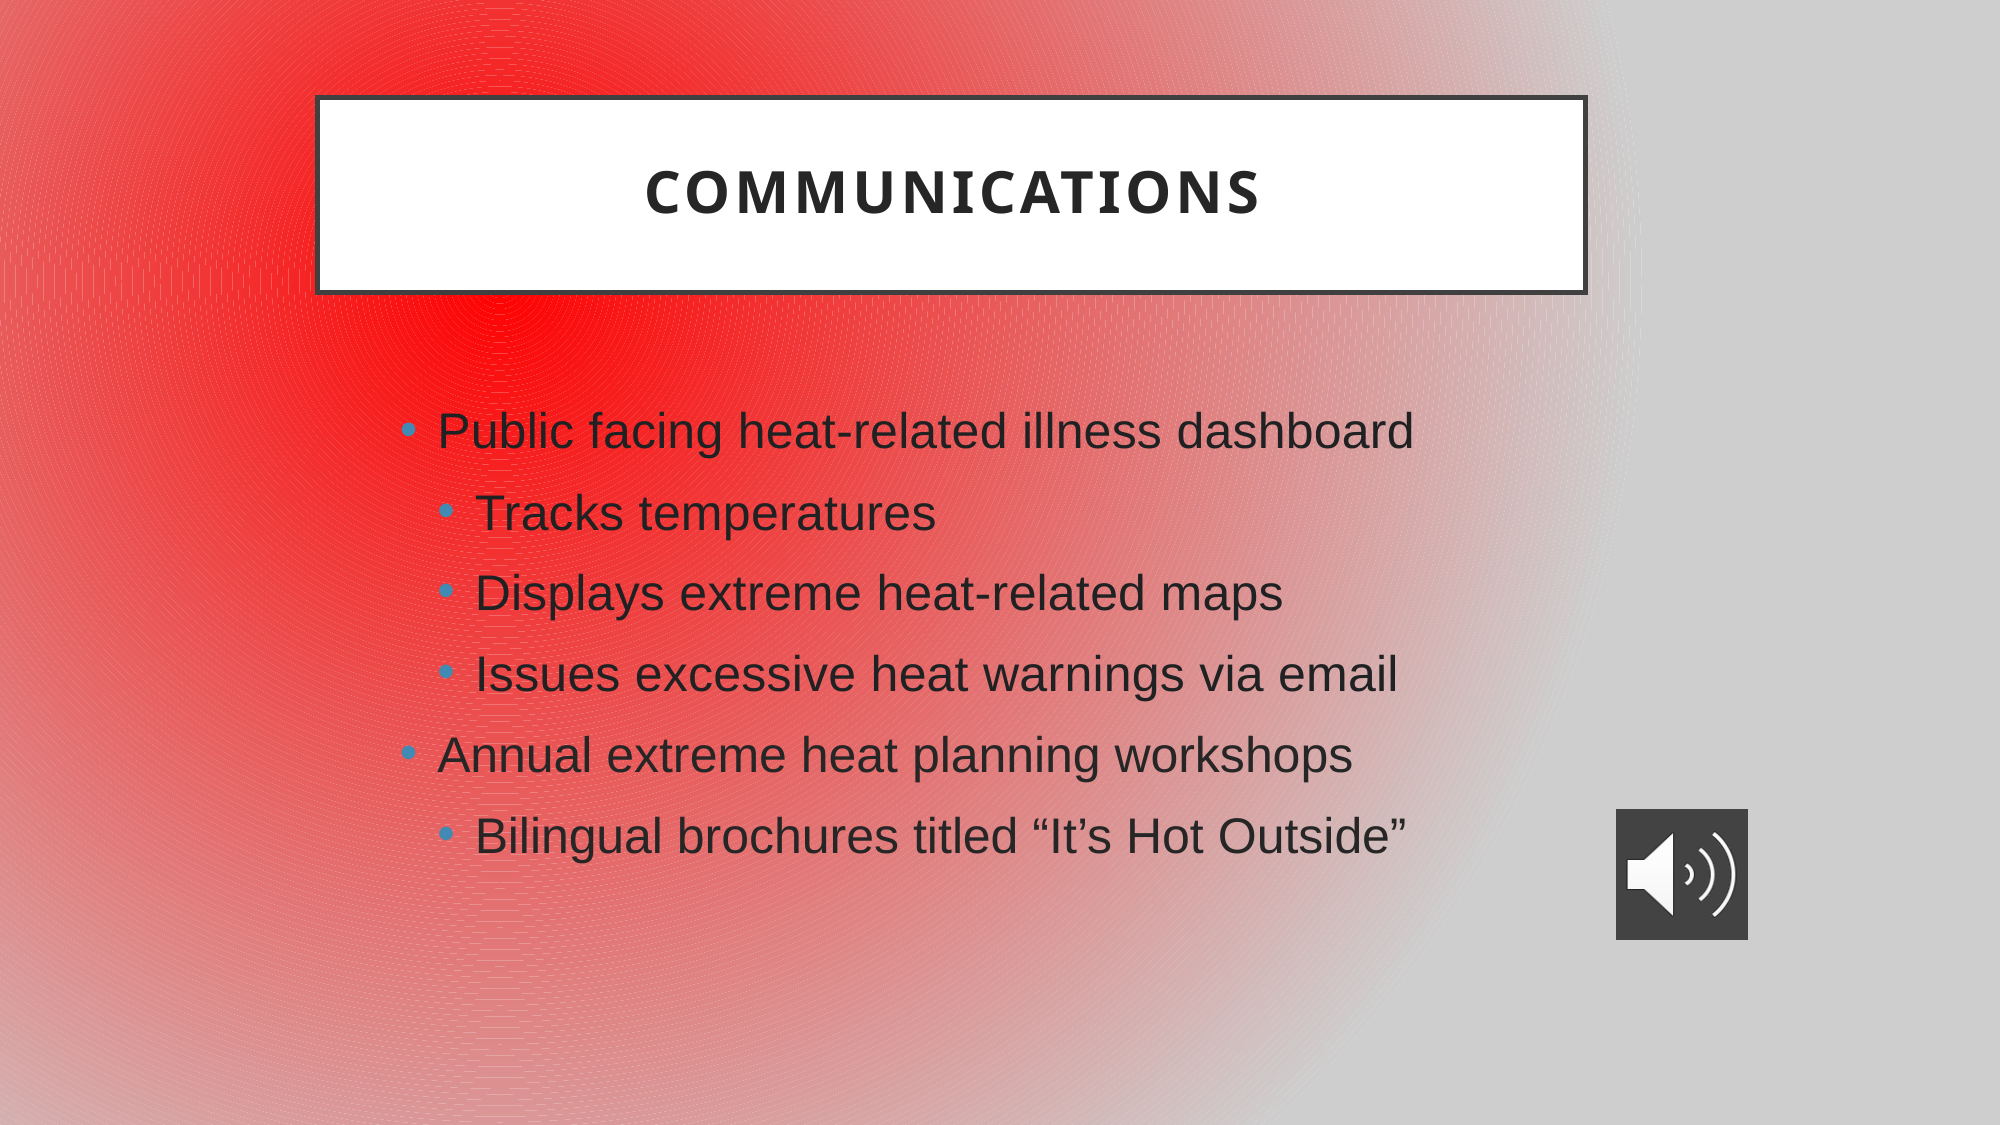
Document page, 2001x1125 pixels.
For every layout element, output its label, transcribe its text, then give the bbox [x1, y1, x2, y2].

title Communications [315, 95, 1588, 295]
list Public facing heat-related illness dashboard Tracks temperatures Displays extreme heat-related maps Issues excessive heat warnings via email Annual extreme heat planning workshops Bilingual brochures titled “It’s Hot Outside” [384, 391, 2000, 1125]
picture [1615, 807, 1749, 941]
